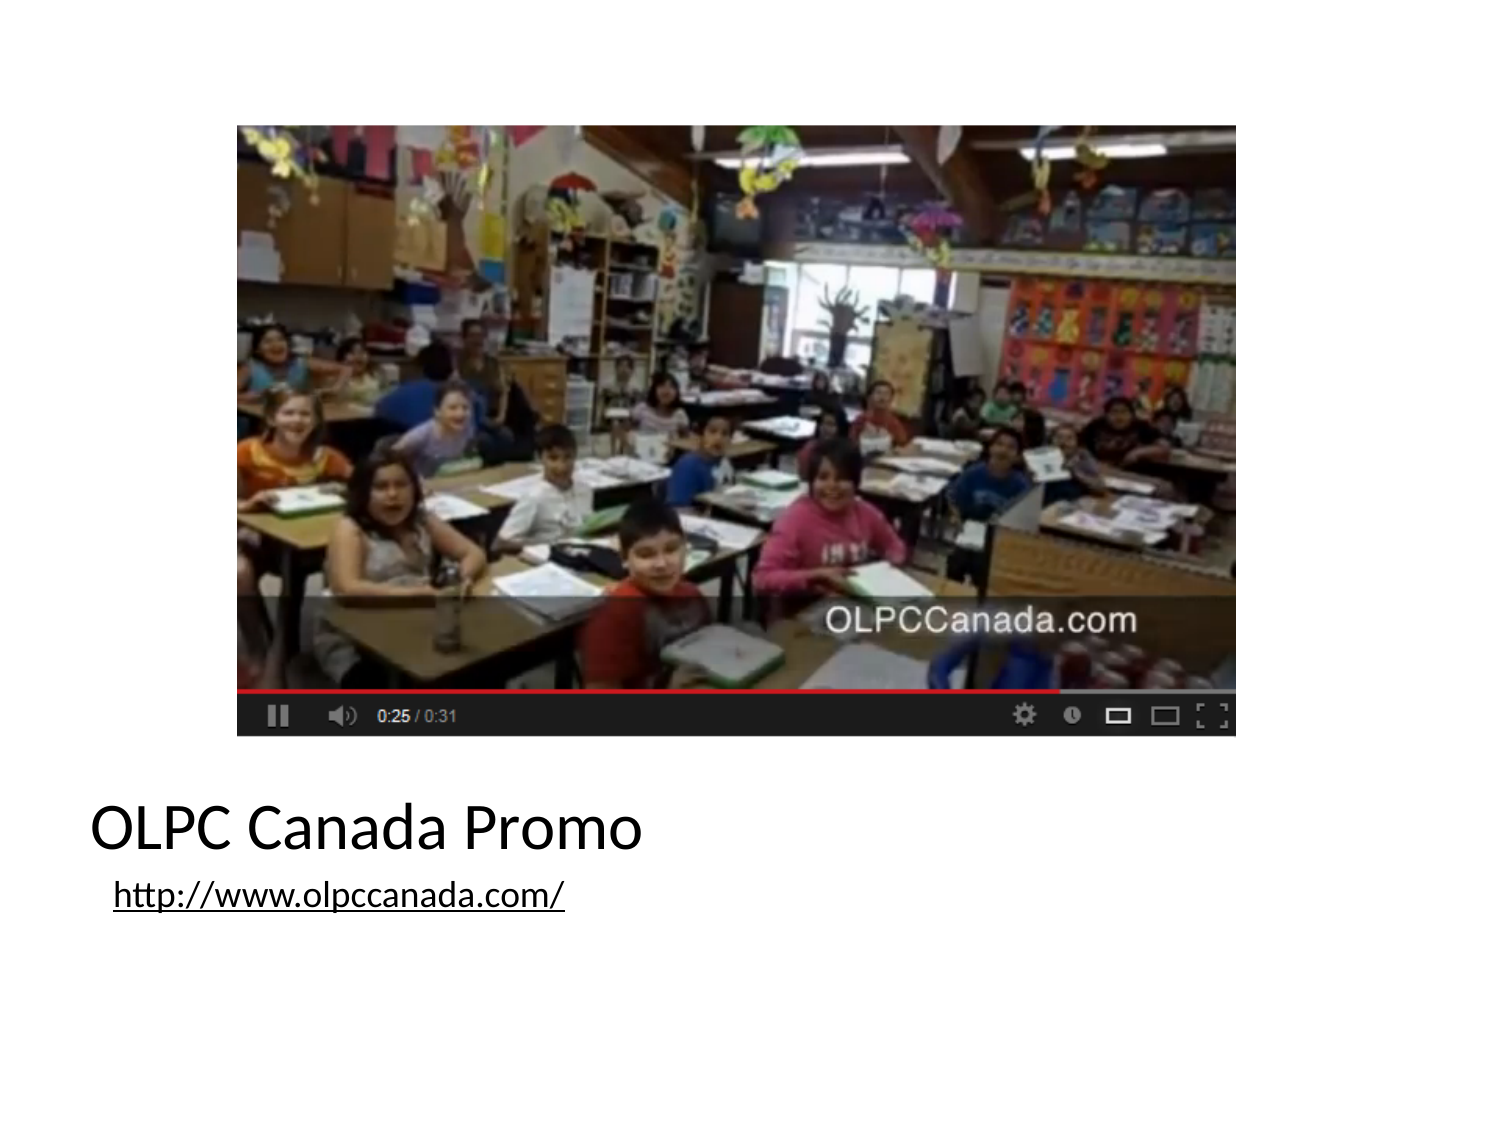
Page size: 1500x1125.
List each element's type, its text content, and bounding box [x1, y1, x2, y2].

picture [237, 124, 1237, 738]
list OLPC Canada Promo [75, 774, 1400, 900]
text_box http://www.olpccanada.com/ [98, 862, 589, 923]
